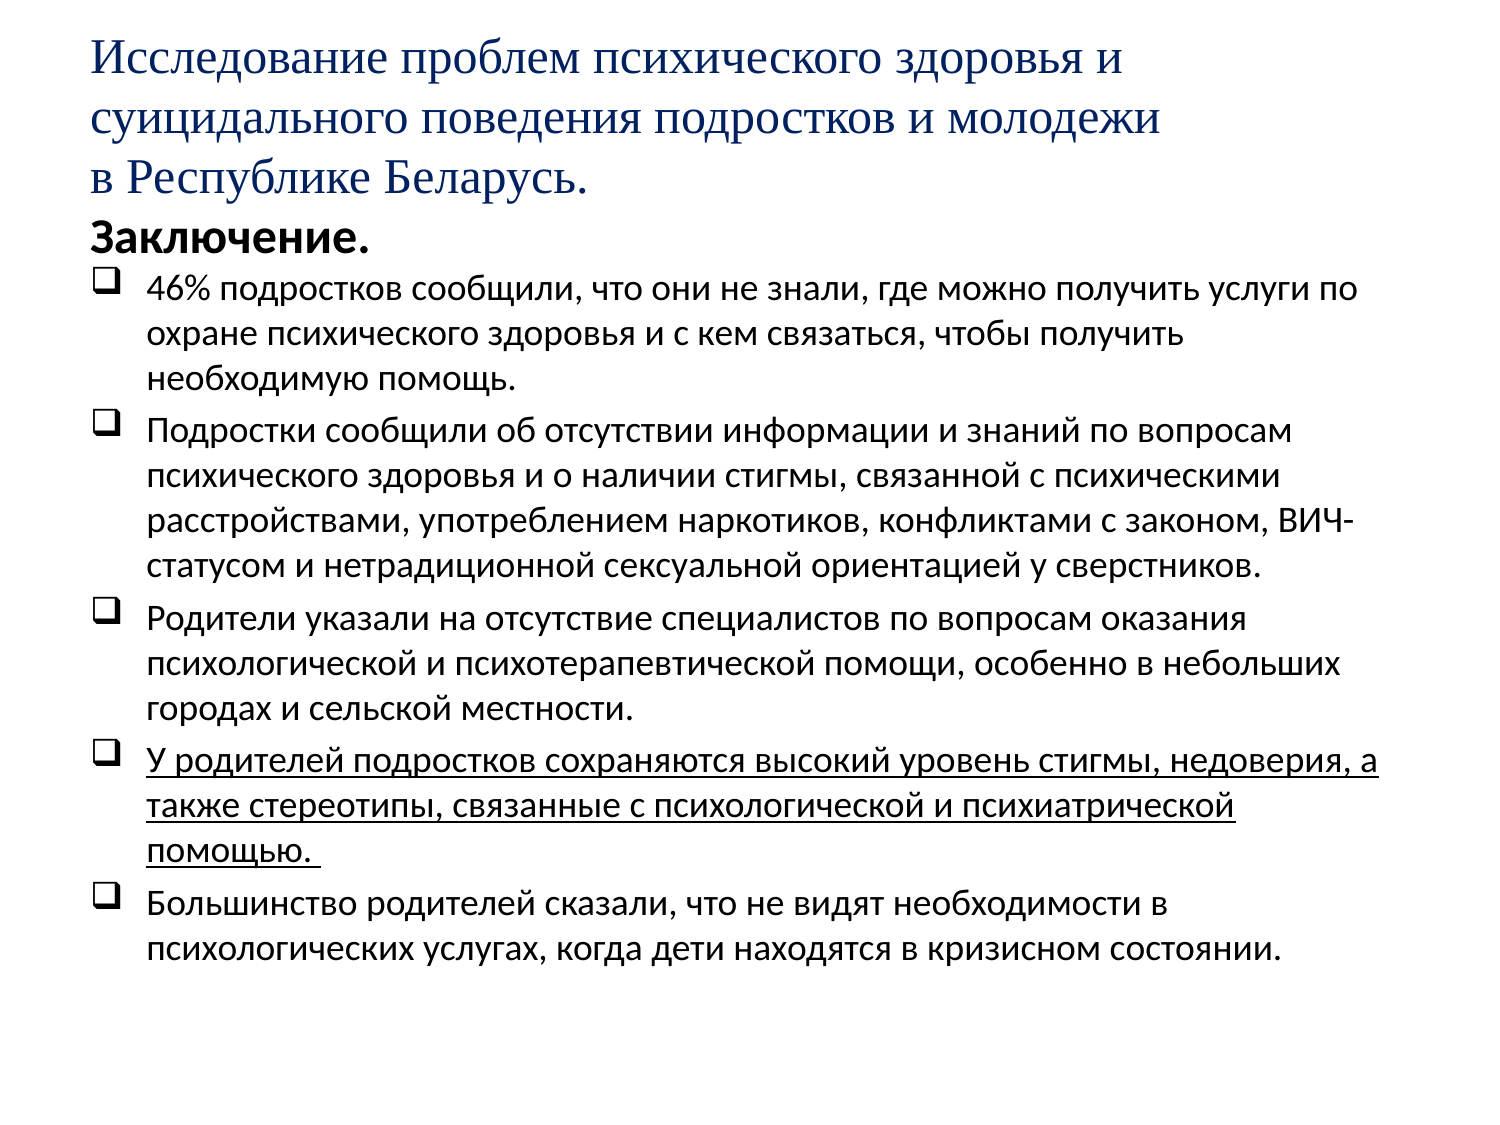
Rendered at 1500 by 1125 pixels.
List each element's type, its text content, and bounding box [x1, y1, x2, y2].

title Исследование проблем психического здоровья и суицидального поведения подростков и молодежи в Республике Беларусь. Заключение. [75, 30, 1425, 256]
list 46% подростков сообщили, что они не знали, где можно получить услуги по охране психического здоровья и с кем связаться, чтобы получить необходимую помощь. Подростки сообщили об отсутствии информации и знаний по вопросам психического здоровья и о наличии стигмы, связанной с психическими расстройствами, употреблением наркотиков, конфликтами с законом, ВИЧ-статусом и нетрадиционной сексуальной ориентацией у сверстников. Родители указали на отсутствие специалистов по вопросам оказания психологической и психотерапевтической помощи, особенно в небольших городах и сельской местности. У родителей подростков сохраняются высокий уровень стигмы, недоверия, а также стереотипы, связанные с психологической и психиатрической помощью. Большинство родителей сказали, что не видят необходимости в психологических услугах, когда дети находятся в кризисном состоянии. [75, 256, 1425, 1005]
